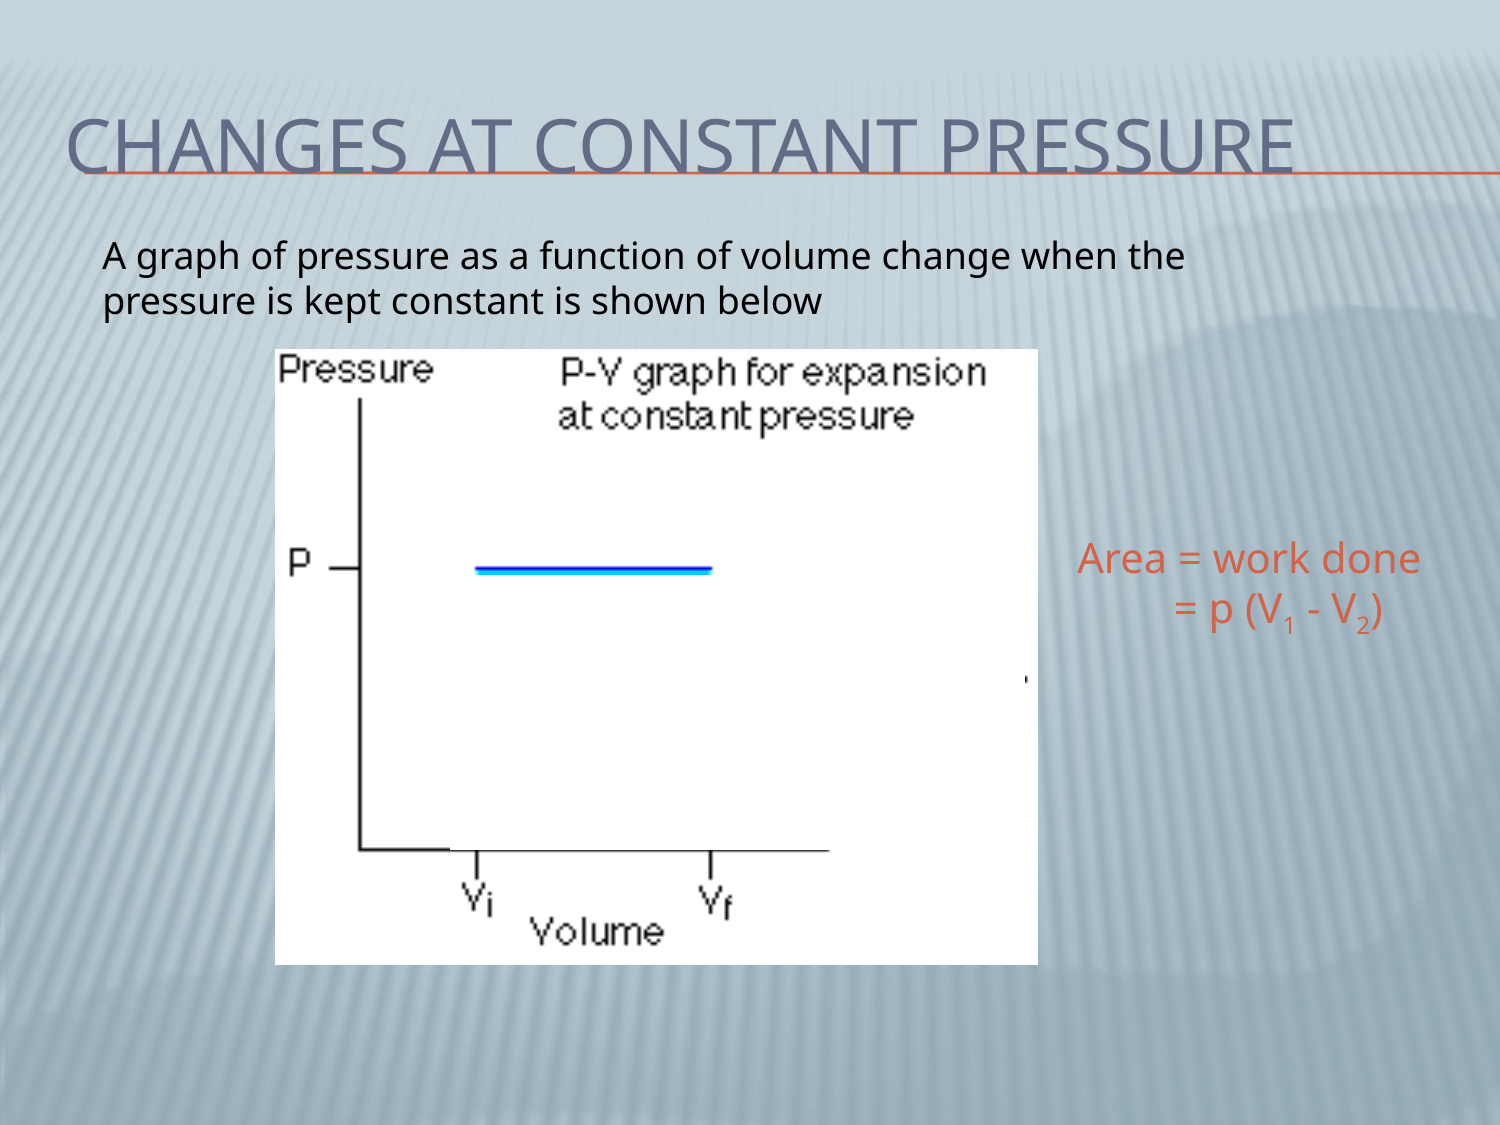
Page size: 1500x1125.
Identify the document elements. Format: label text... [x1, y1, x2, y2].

picture [274, 349, 1038, 965]
text_box A graph of pressure as a function of volume change when the pressure is kept constant is shown below [87, 224, 1325, 330]
title Changes at constant pressure [49, 75, 1475, 213]
text_box Area = work done = p (V1 - V2) [1062, 524, 1475, 647]
